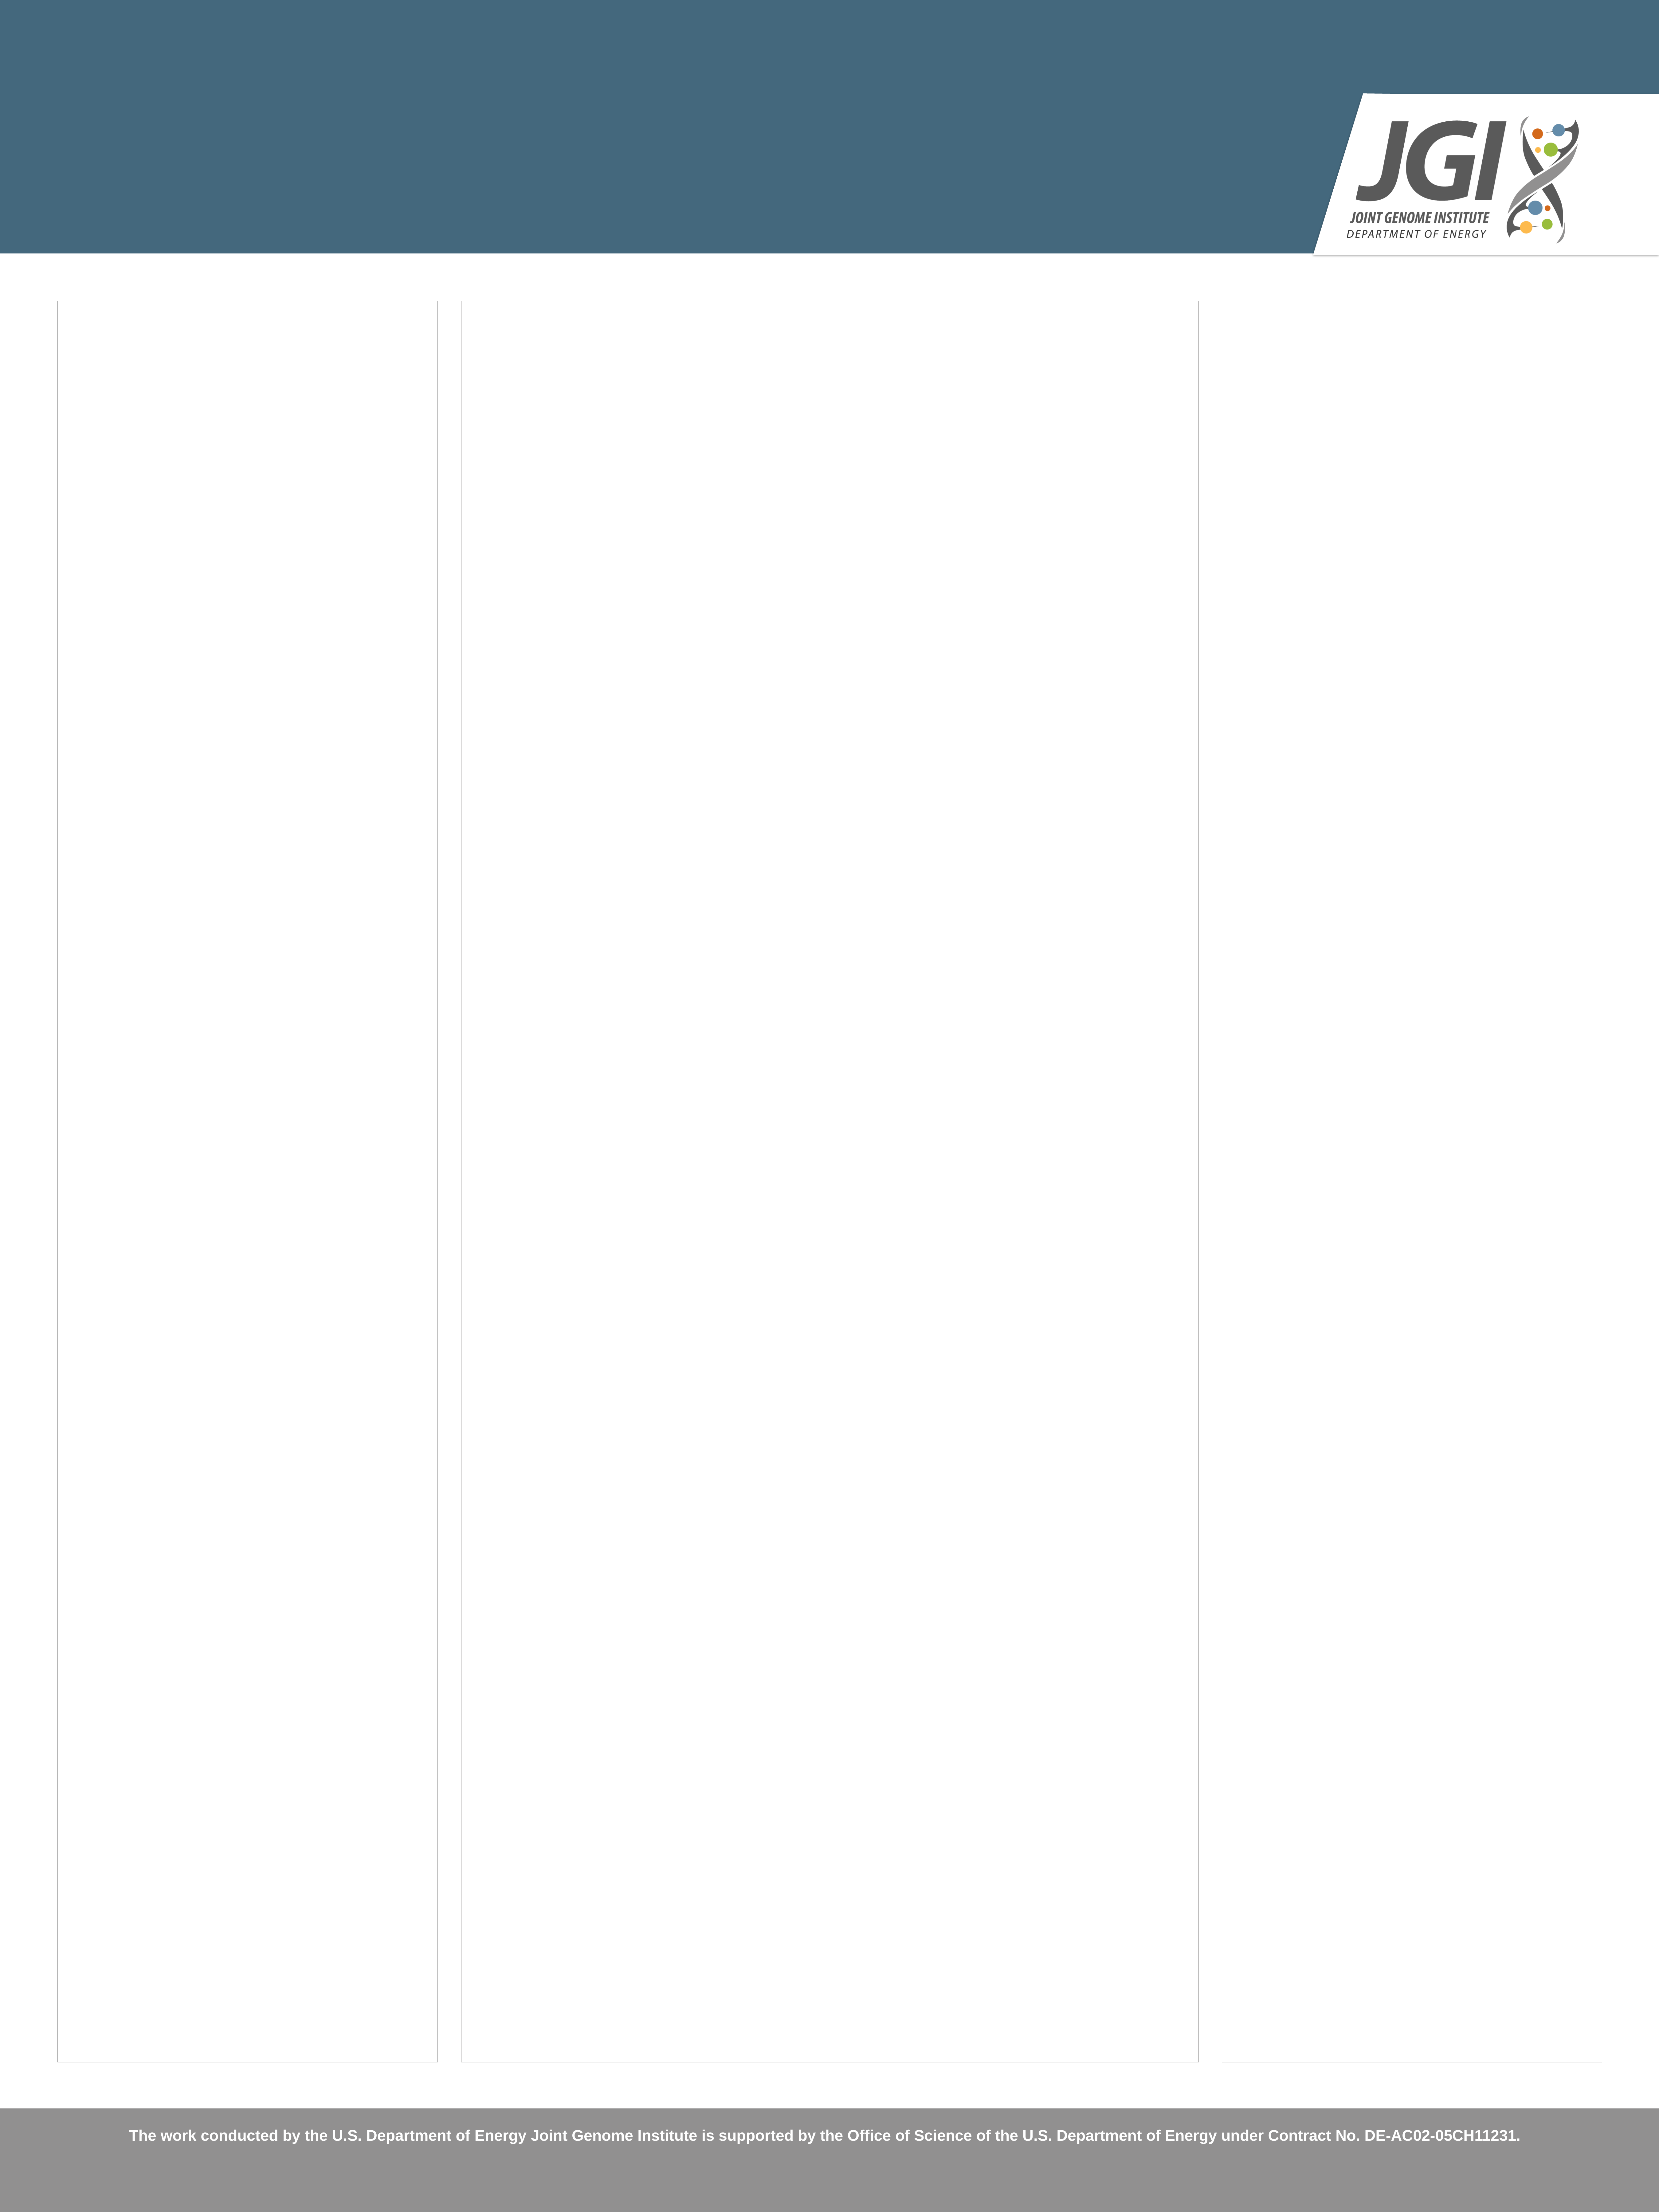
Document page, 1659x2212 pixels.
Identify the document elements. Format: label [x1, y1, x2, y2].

picture [1347, 116, 1579, 244]
